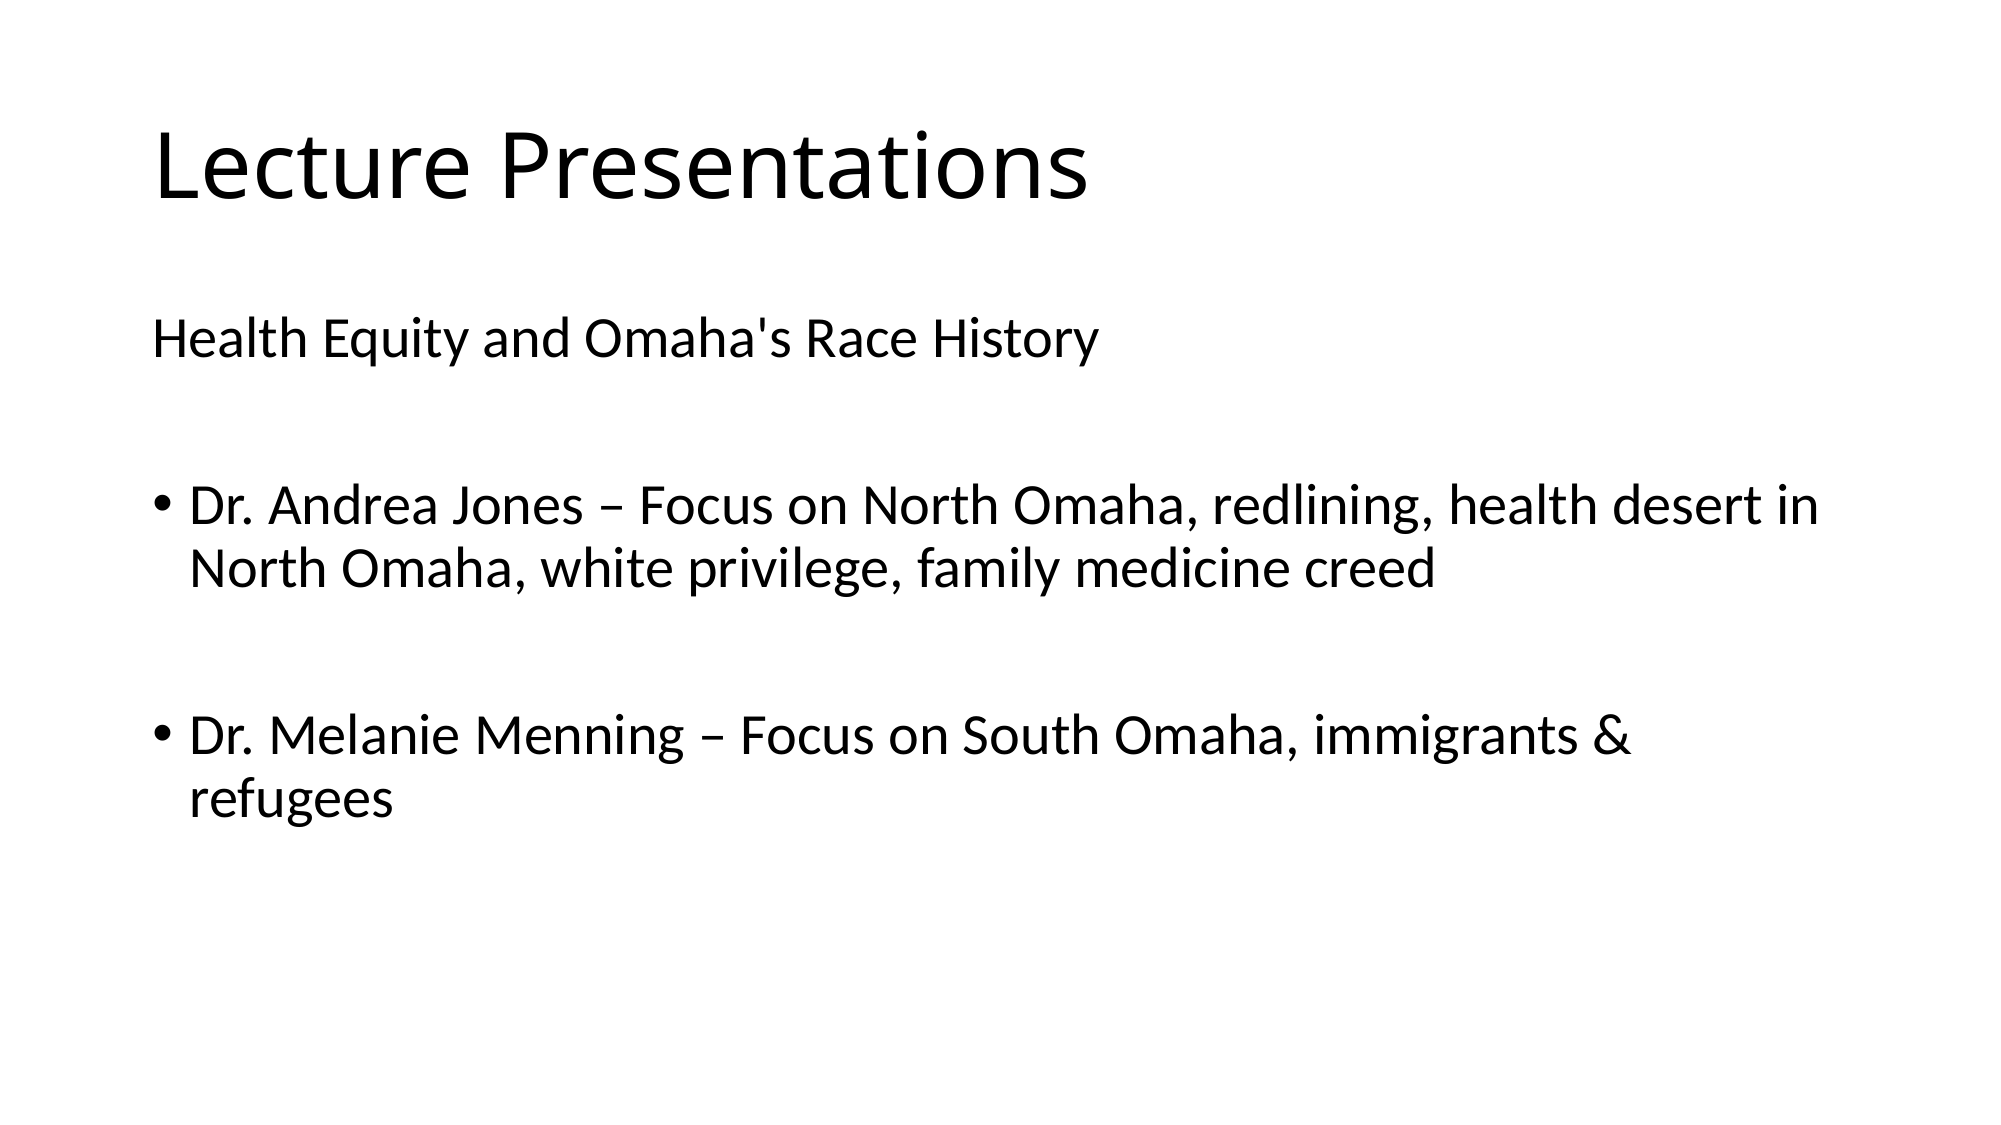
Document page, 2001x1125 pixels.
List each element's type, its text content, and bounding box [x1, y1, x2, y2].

title Lecture Presentations [137, 59, 1863, 278]
list Health Equity and Omaha's Race History Dr. Andrea Jones – Focus on North Omaha, redlining, health desert in North Omaha, white privilege, family medicine creed Dr. Melanie Menning – Focus on South Omaha, immigrants & refugees [137, 299, 1863, 1014]
